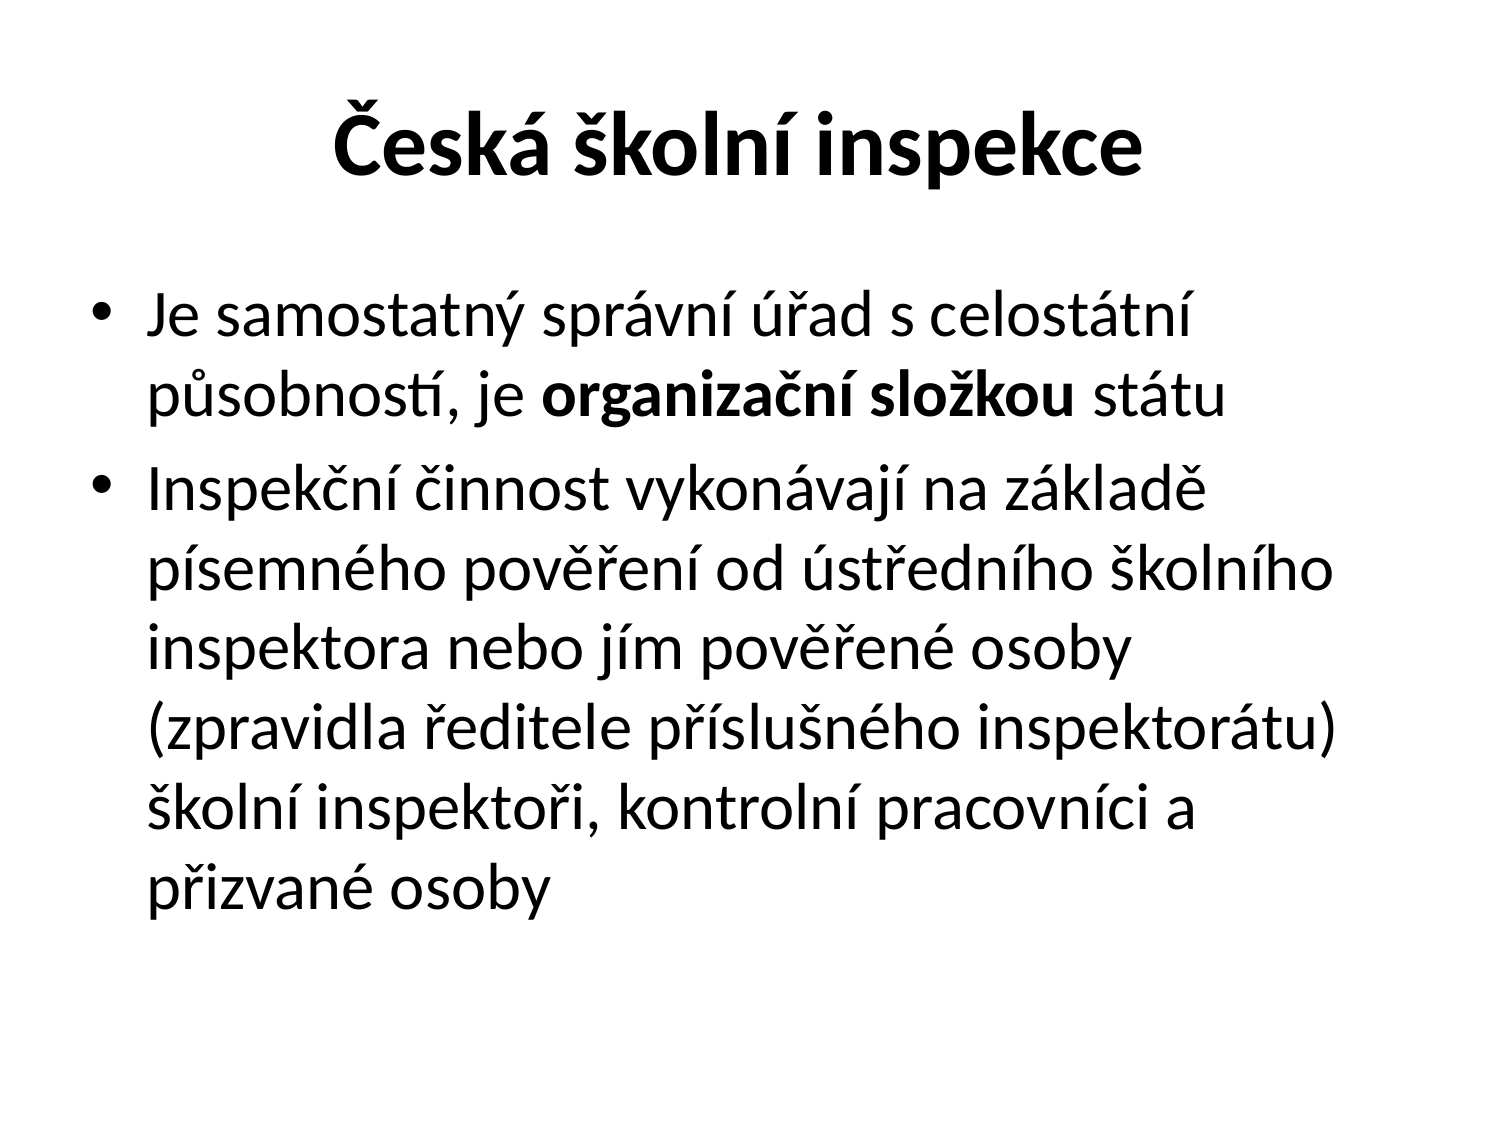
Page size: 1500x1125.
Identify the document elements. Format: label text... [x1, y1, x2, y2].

list Je samostatný správní úřad s celostátní působností, je organizační složkou státu Inspekční činnost vykonávají na základě písemného pověření od ústředního školního inspektora nebo jím pověřené osoby (zpravidla ředitele příslušného inspektorátu) školní inspektoři, kontrolní pracovníci a přizvané osoby [75, 262, 1425, 1005]
title Česká školní inspekce [75, 45, 1425, 233]
